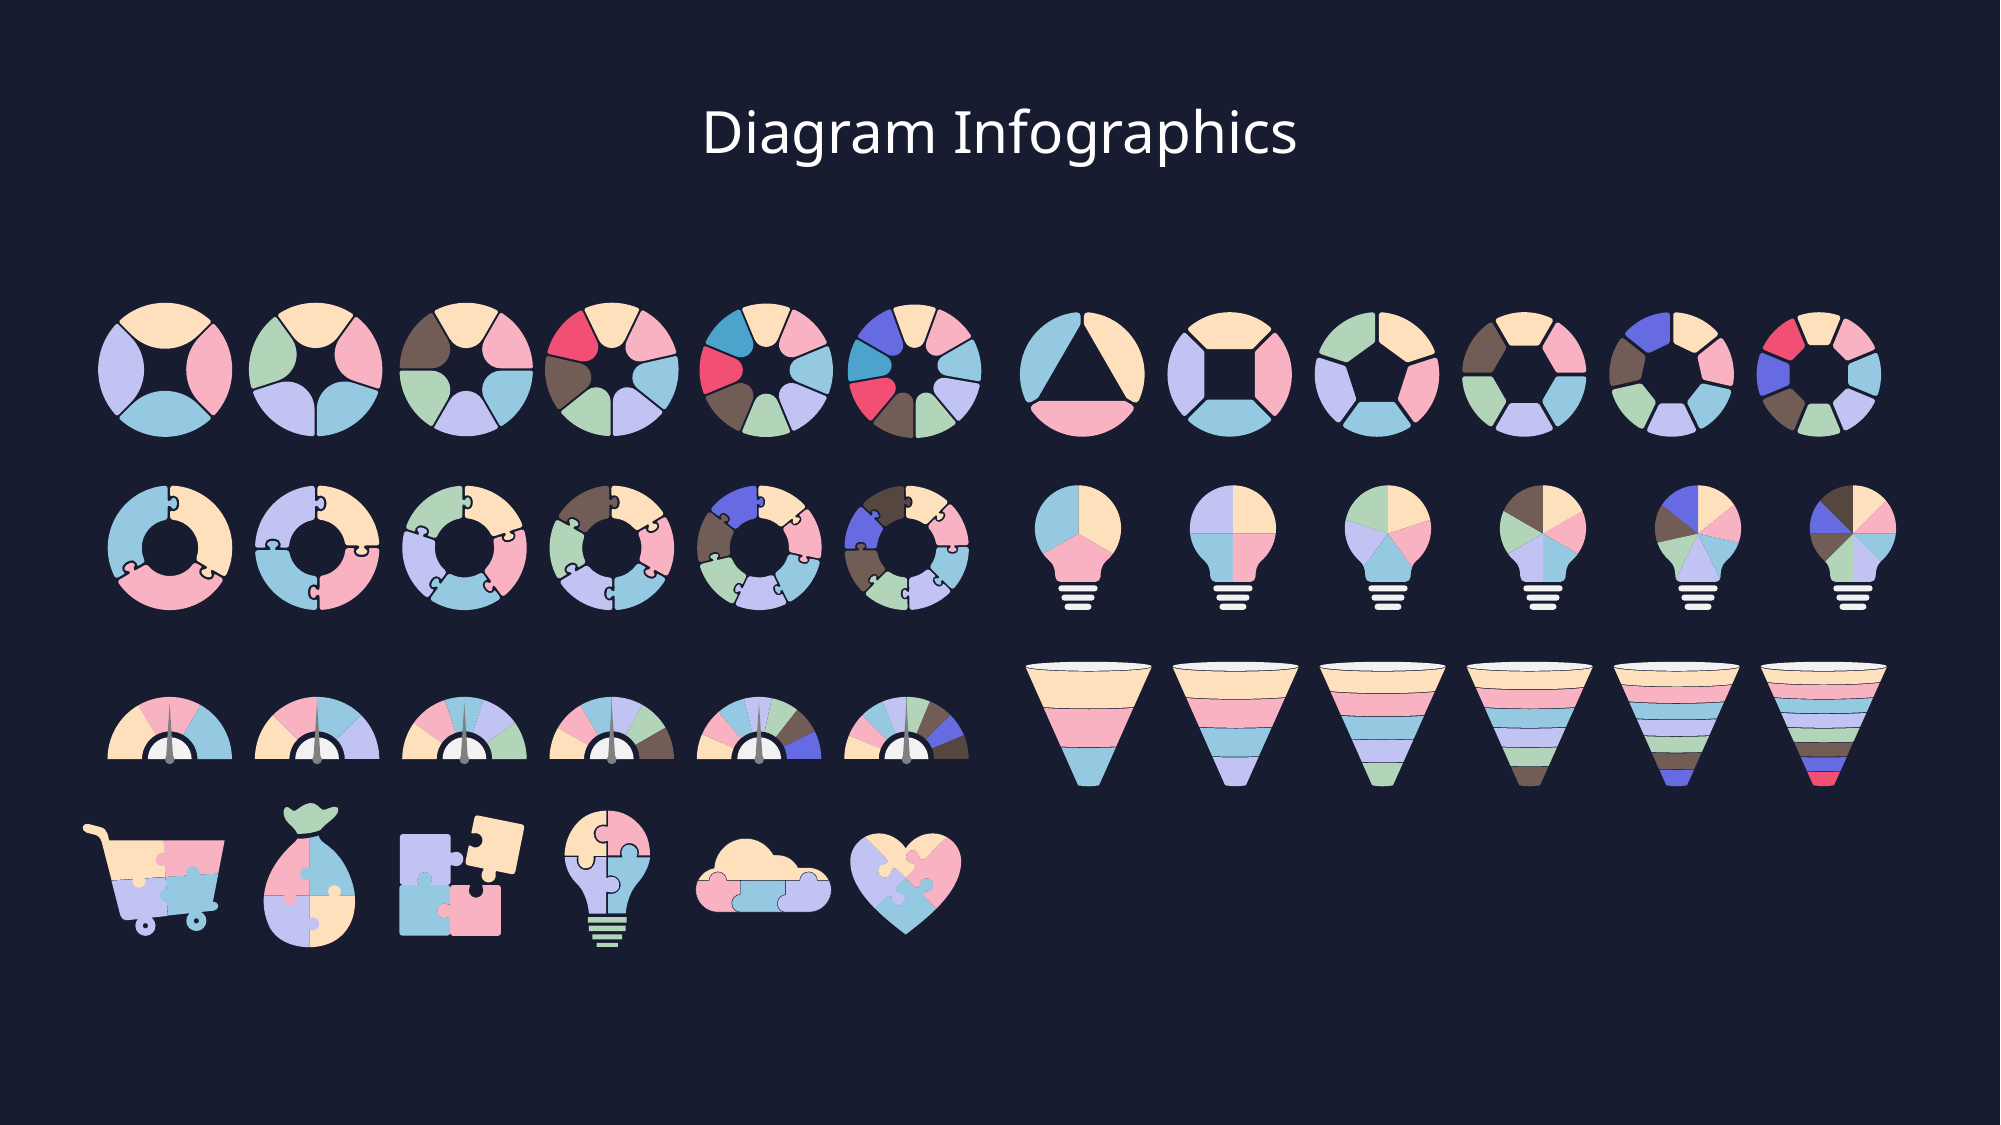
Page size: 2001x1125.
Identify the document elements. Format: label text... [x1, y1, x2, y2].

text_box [107, 696, 969, 816]
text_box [98, 302, 982, 438]
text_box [107, 485, 969, 611]
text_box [1019, 312, 1882, 437]
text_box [1034, 485, 1897, 610]
text_box Diagram Infographics [118, 87, 1882, 173]
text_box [82, 803, 962, 948]
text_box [1025, 661, 1887, 787]
